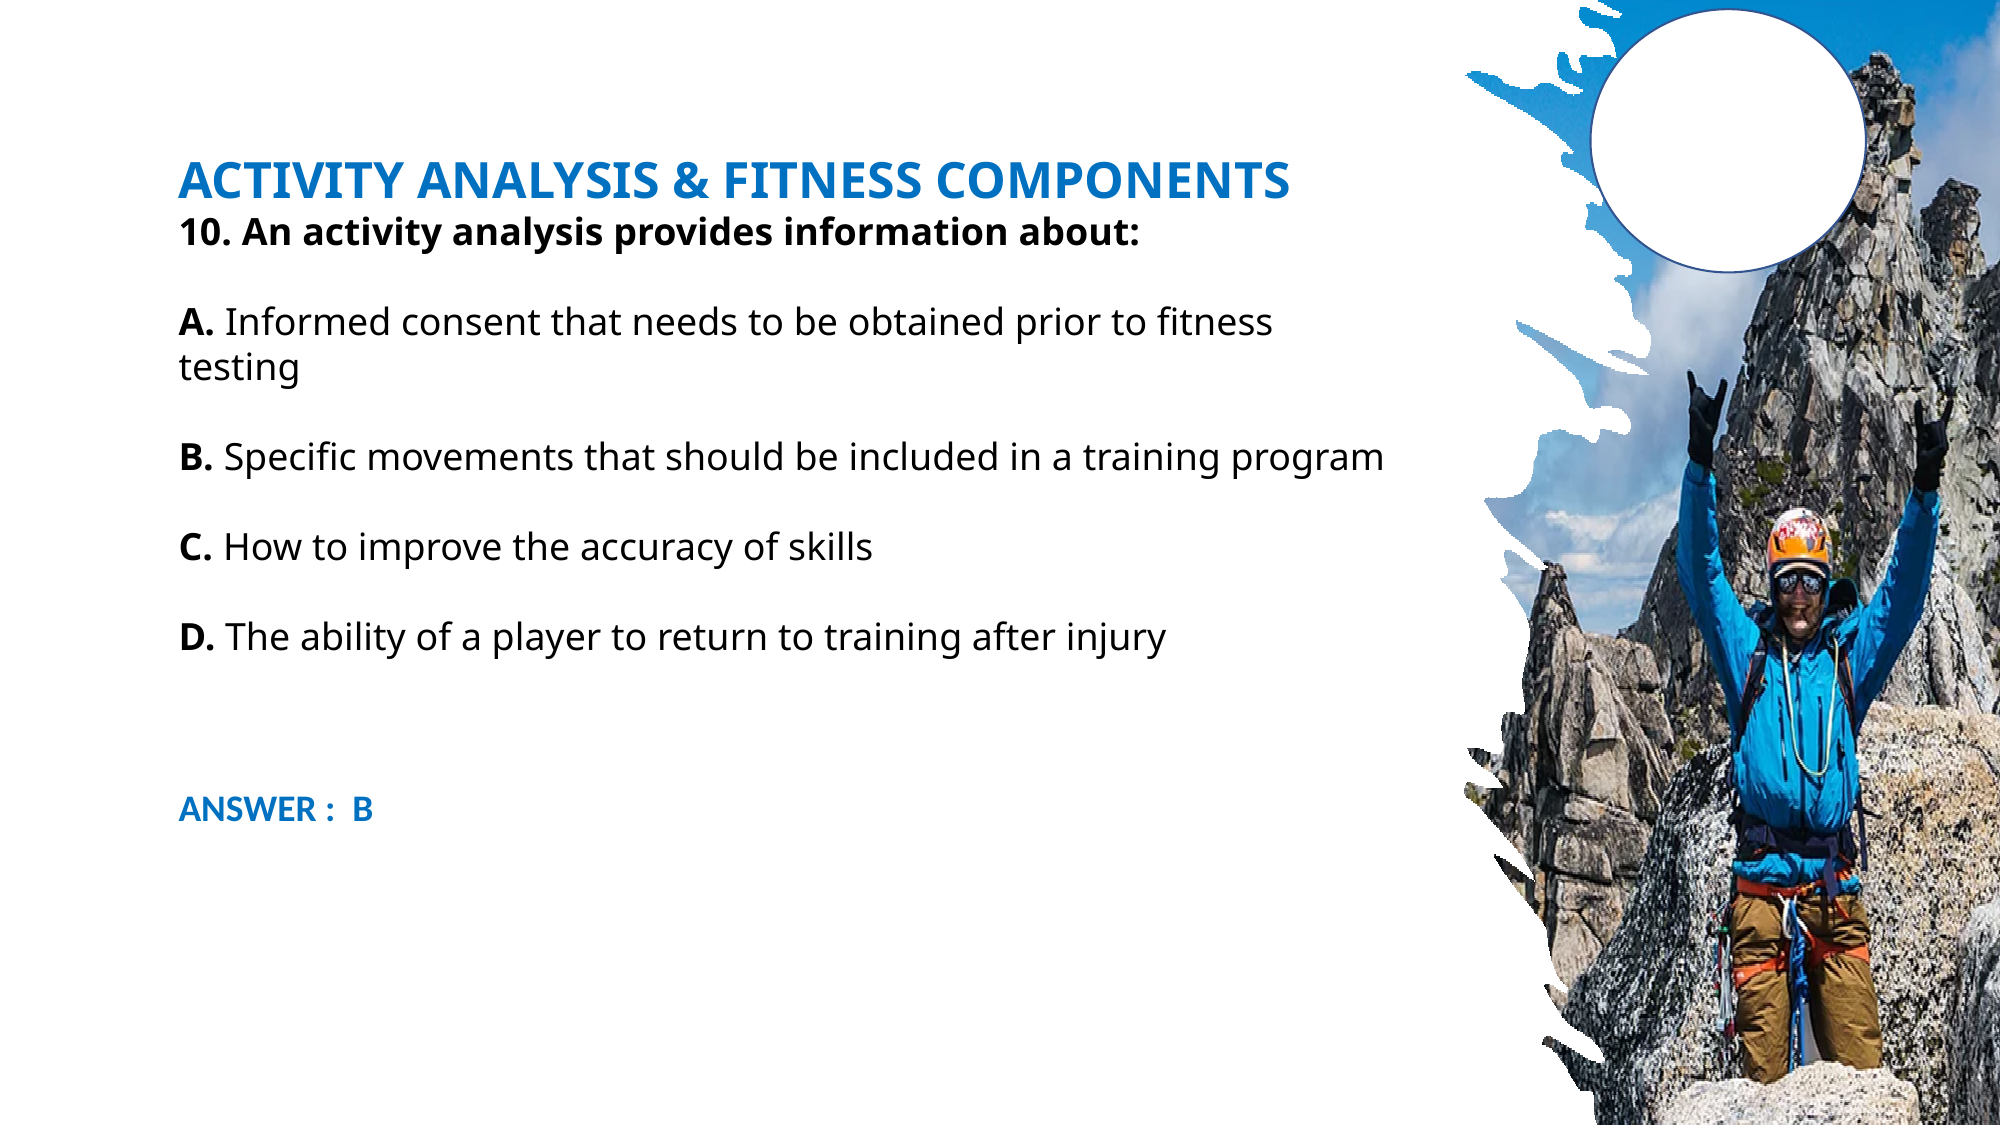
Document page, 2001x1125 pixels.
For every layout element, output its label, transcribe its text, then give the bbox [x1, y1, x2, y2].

text_box ACTIVITY ANALYSIS & FITNESS COMPONENTS 10. An activity analysis provides information about: A. Informed consent that needs to be obtained prior to fitness testing B. Specific movements that should be included in a training program C. How to improve the accuracy of skills D. The ability of a player to return to training after injury [163, 140, 1415, 711]
text_box ANSWER : B [163, 776, 580, 837]
picture [1456, 0, 2000, 1125]
